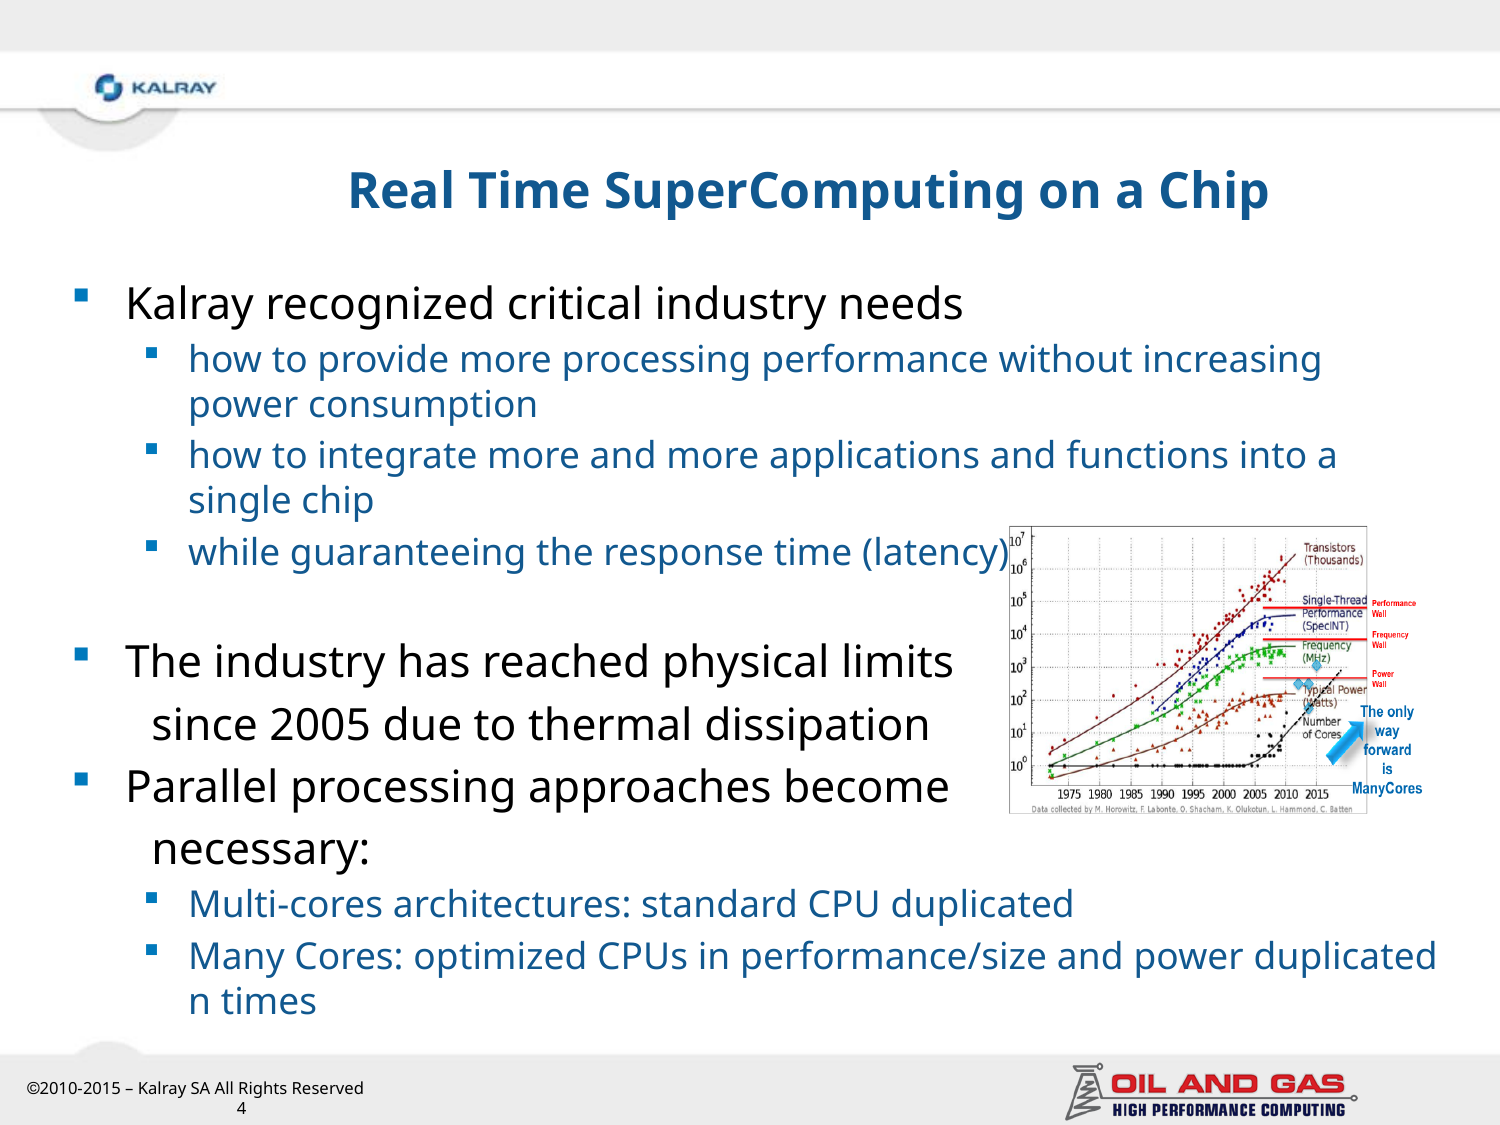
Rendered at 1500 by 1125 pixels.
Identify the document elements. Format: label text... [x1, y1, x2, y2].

picture [0, 0, 1500, 1125]
title Real Time SuperComputing on a Chip [159, 121, 1459, 256]
text_box Kalray recognized critical industry needs how to provide more processing performance without increasing power consumption how to integrate more and more applications and functions into a single chip while guaranteeing the response time (latency) The industry has reached physical limits since 2005 due to thermal dissipation Parallel processing approaches become necessary: Multi-cores architectures: standard CPU duplicated Many Cores: optimized CPUs in performance/size and power duplicated n times [55, 267, 1459, 1035]
